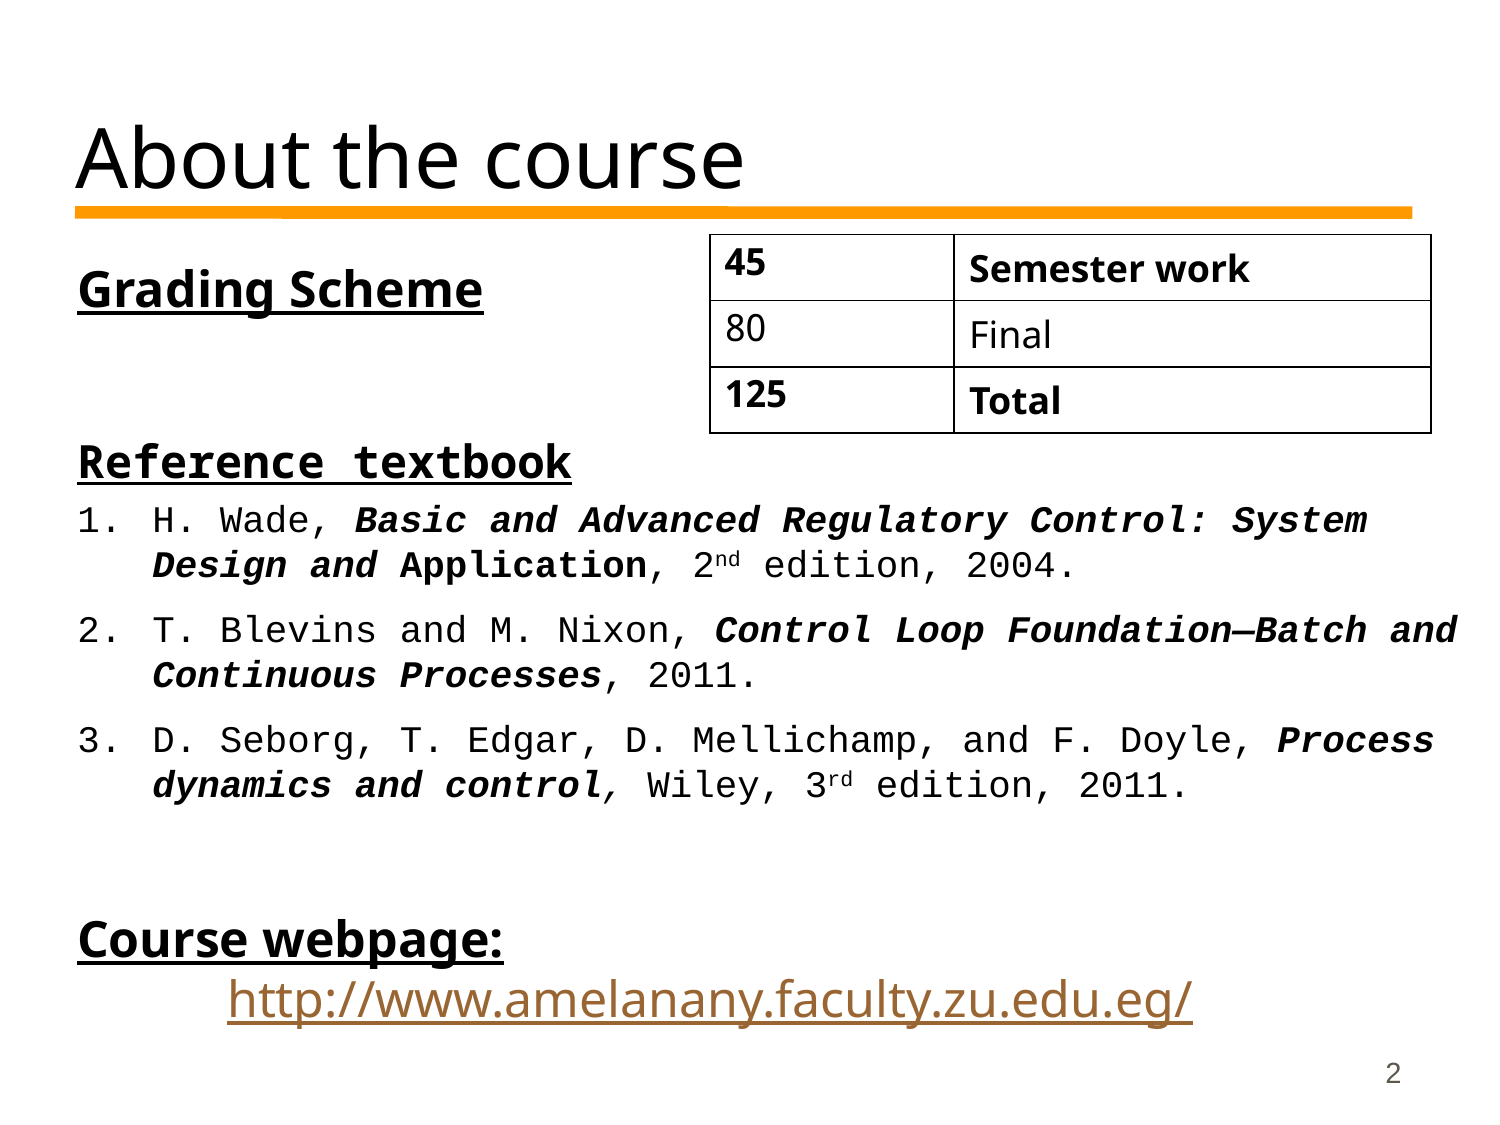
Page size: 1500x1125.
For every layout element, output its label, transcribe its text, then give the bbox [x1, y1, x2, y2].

table_header 45 [711, 235, 953, 300]
text_box Course webpage: http://www.amelanany.faculty.zu.edu.eg/ [62, 899, 1358, 1043]
table_cell Total [955, 368, 1430, 424]
table_cell 125 [711, 368, 953, 424]
title About the course [60, 87, 1411, 213]
text_box Reference textbook H. Wade, Basic and Advanced Regulatory Control: System Design and Application, 2nd edition, 2004. T. Blevins and M. Nixon, Control Loop Foundation—Batch and Continuous Processes, 2011. D. Seborg, T. Edgar, D. Mellichamp, and F. Doyle, Process dynamics and control, Wiley, 3rd edition, 2011. [62, 424, 1475, 863]
text_box Grading Scheme [62, 249, 588, 325]
table_cell 80 [711, 301, 953, 366]
slide_number 2 [1103, 1021, 1417, 1098]
table_cell Final [955, 301, 1430, 366]
table_header Semester work [955, 235, 1430, 300]
